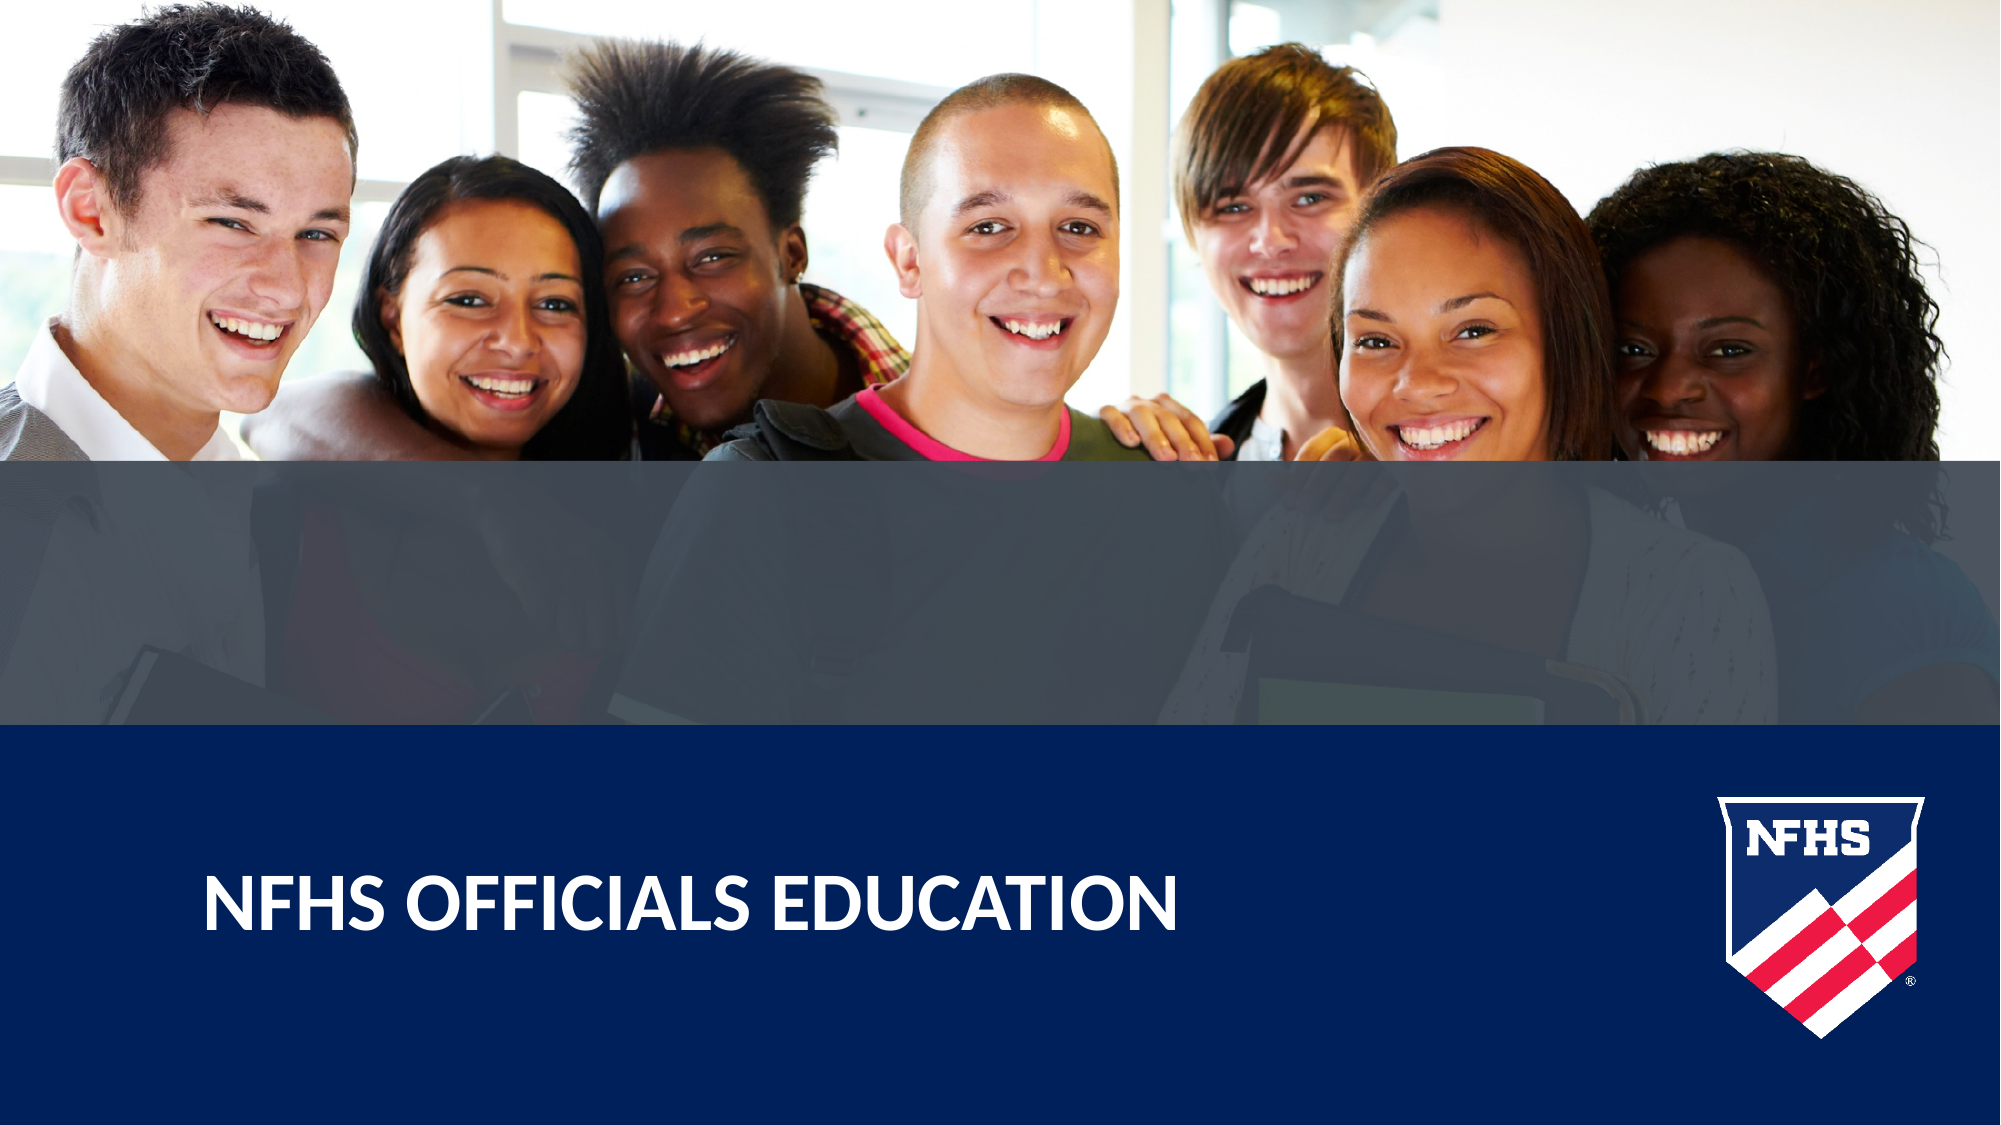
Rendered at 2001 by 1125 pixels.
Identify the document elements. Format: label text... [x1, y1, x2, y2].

picture [0, 0, 2000, 460]
title NFHS OFFICIALS Education [187, 859, 1643, 1084]
picture [1717, 797, 1925, 1039]
